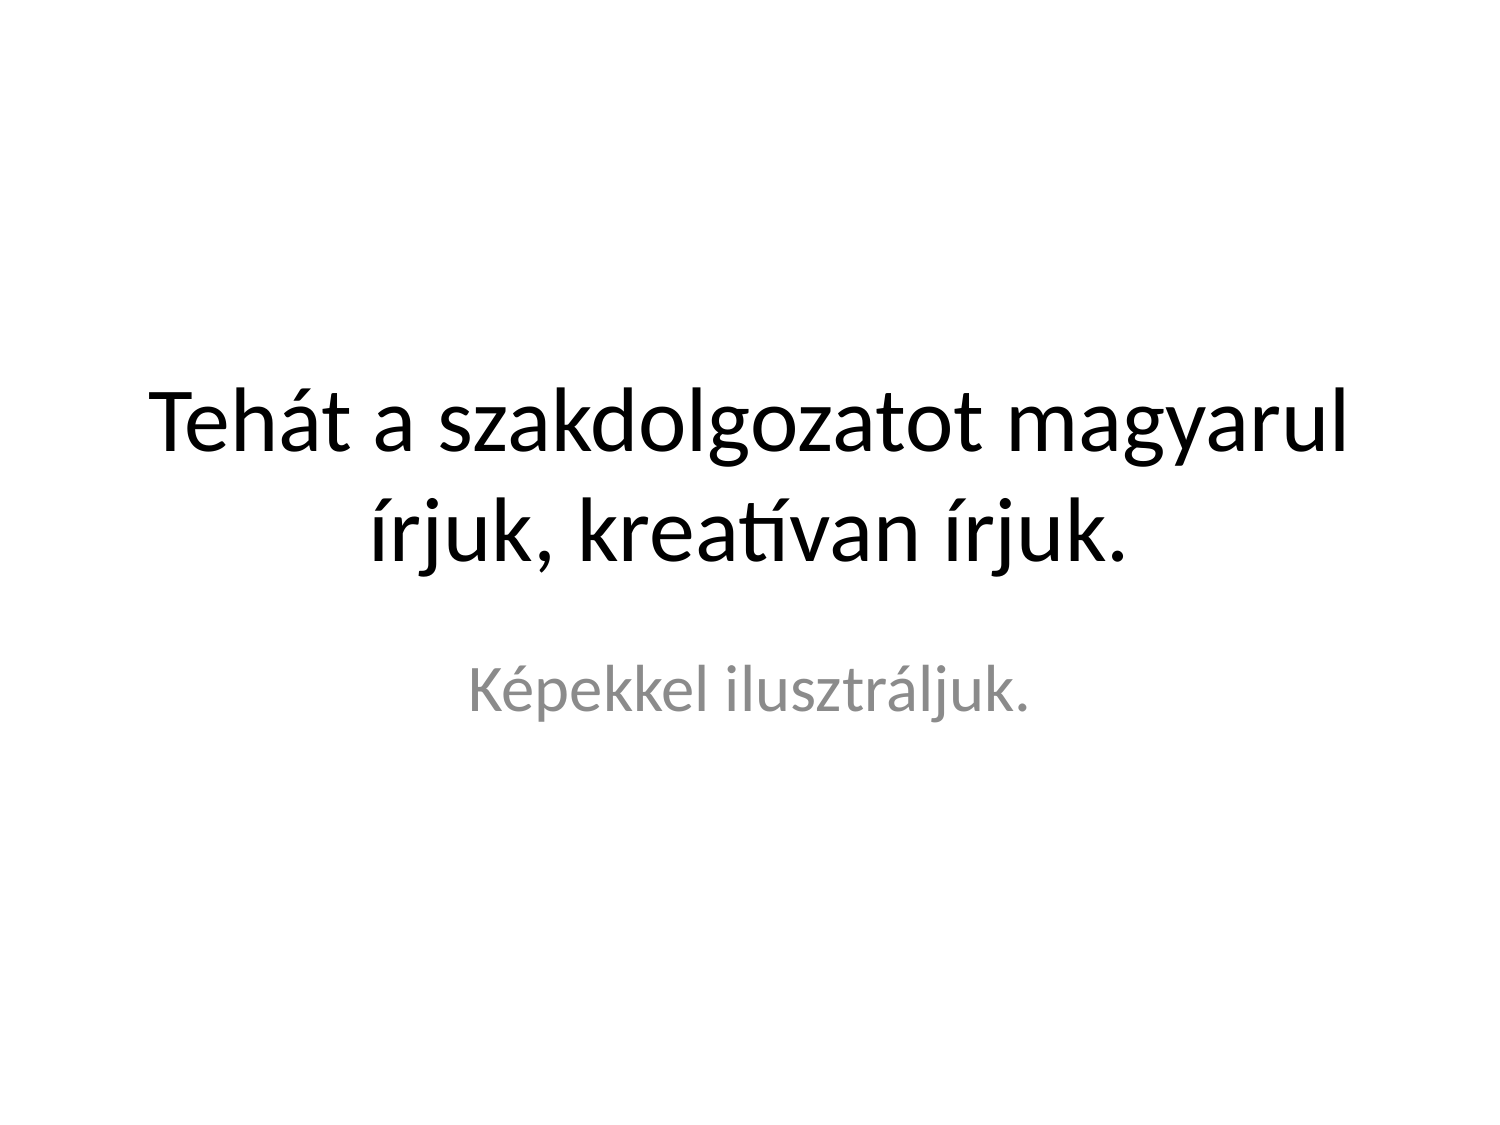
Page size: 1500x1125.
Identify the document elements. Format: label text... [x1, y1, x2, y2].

title Tehát a szakdolgozatot magyarul írjuk, kreatívan írjuk. [112, 349, 1388, 591]
subtitle Képekkel ilusztráljuk. [225, 637, 1275, 925]
